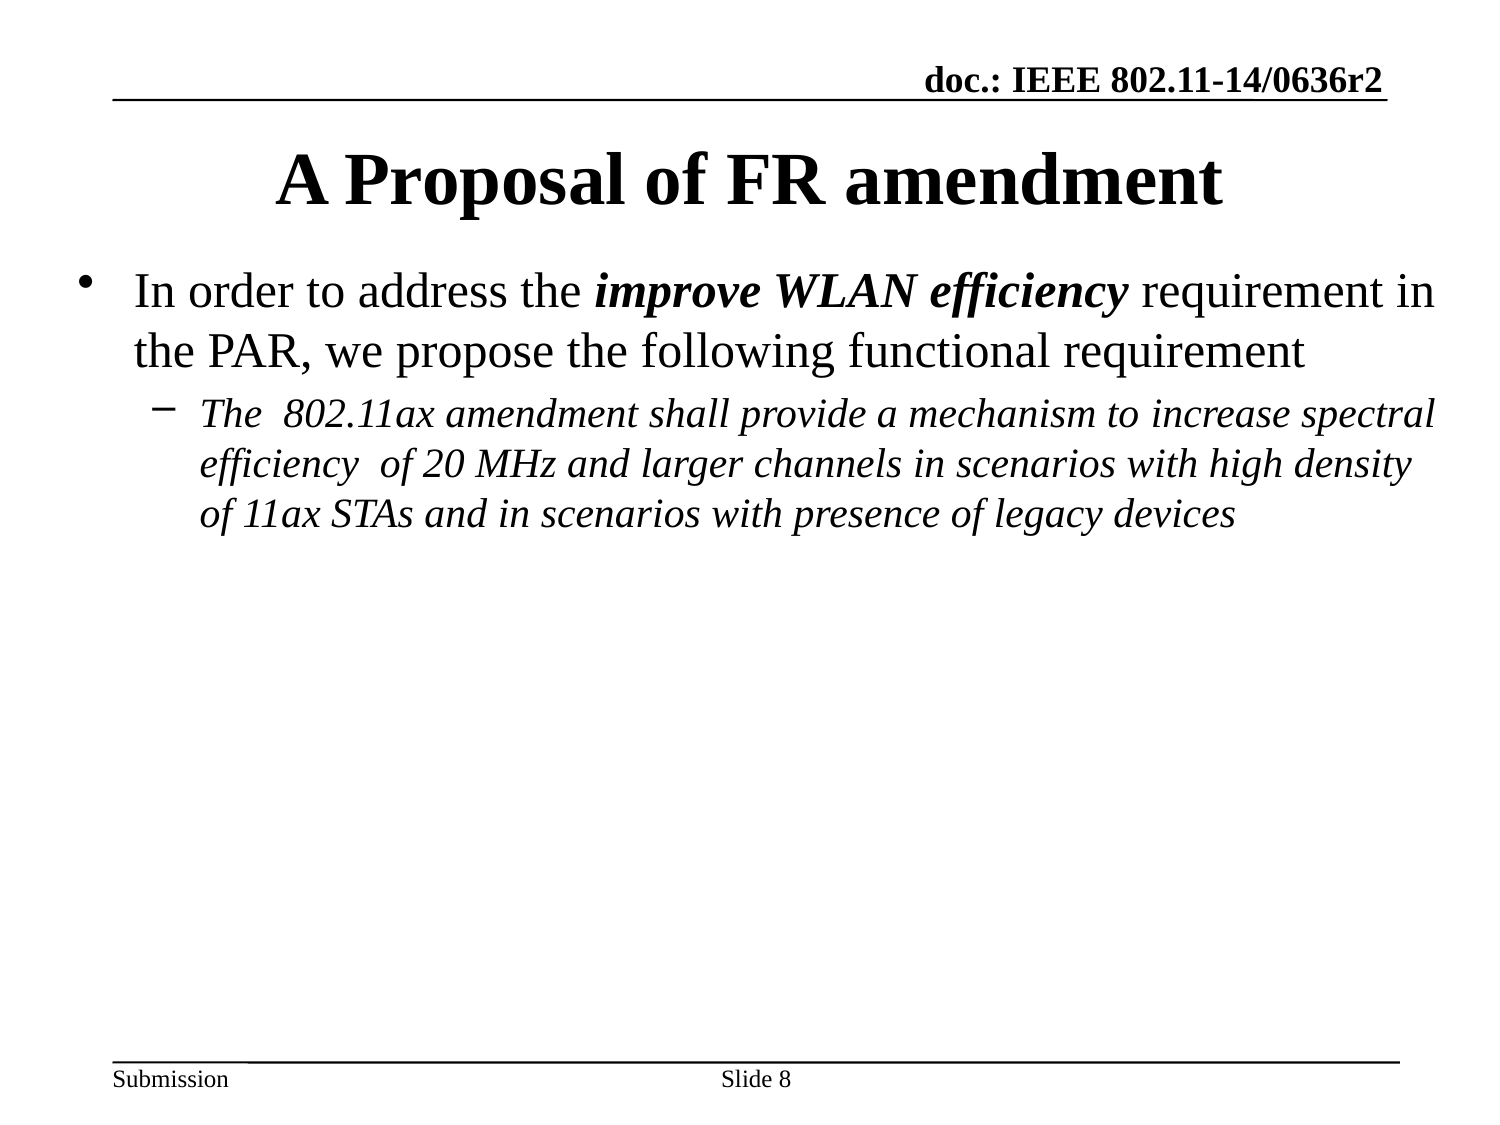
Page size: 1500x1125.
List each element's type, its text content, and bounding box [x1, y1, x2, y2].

title A Proposal of FR amendment [112, 87, 1388, 249]
list In order to address the improve WLAN efficiency requirement in the PAR, we propose the following functional requirement The 802.11ax amendment shall provide a mechanism to increase spectral efficiency of 20 MHz and larger channels in scenarios with high density of 11ax STAs and in scenarios with presence of legacy devices [62, 249, 1463, 925]
slide_number Slide 8 [712, 1061, 800, 1093]
